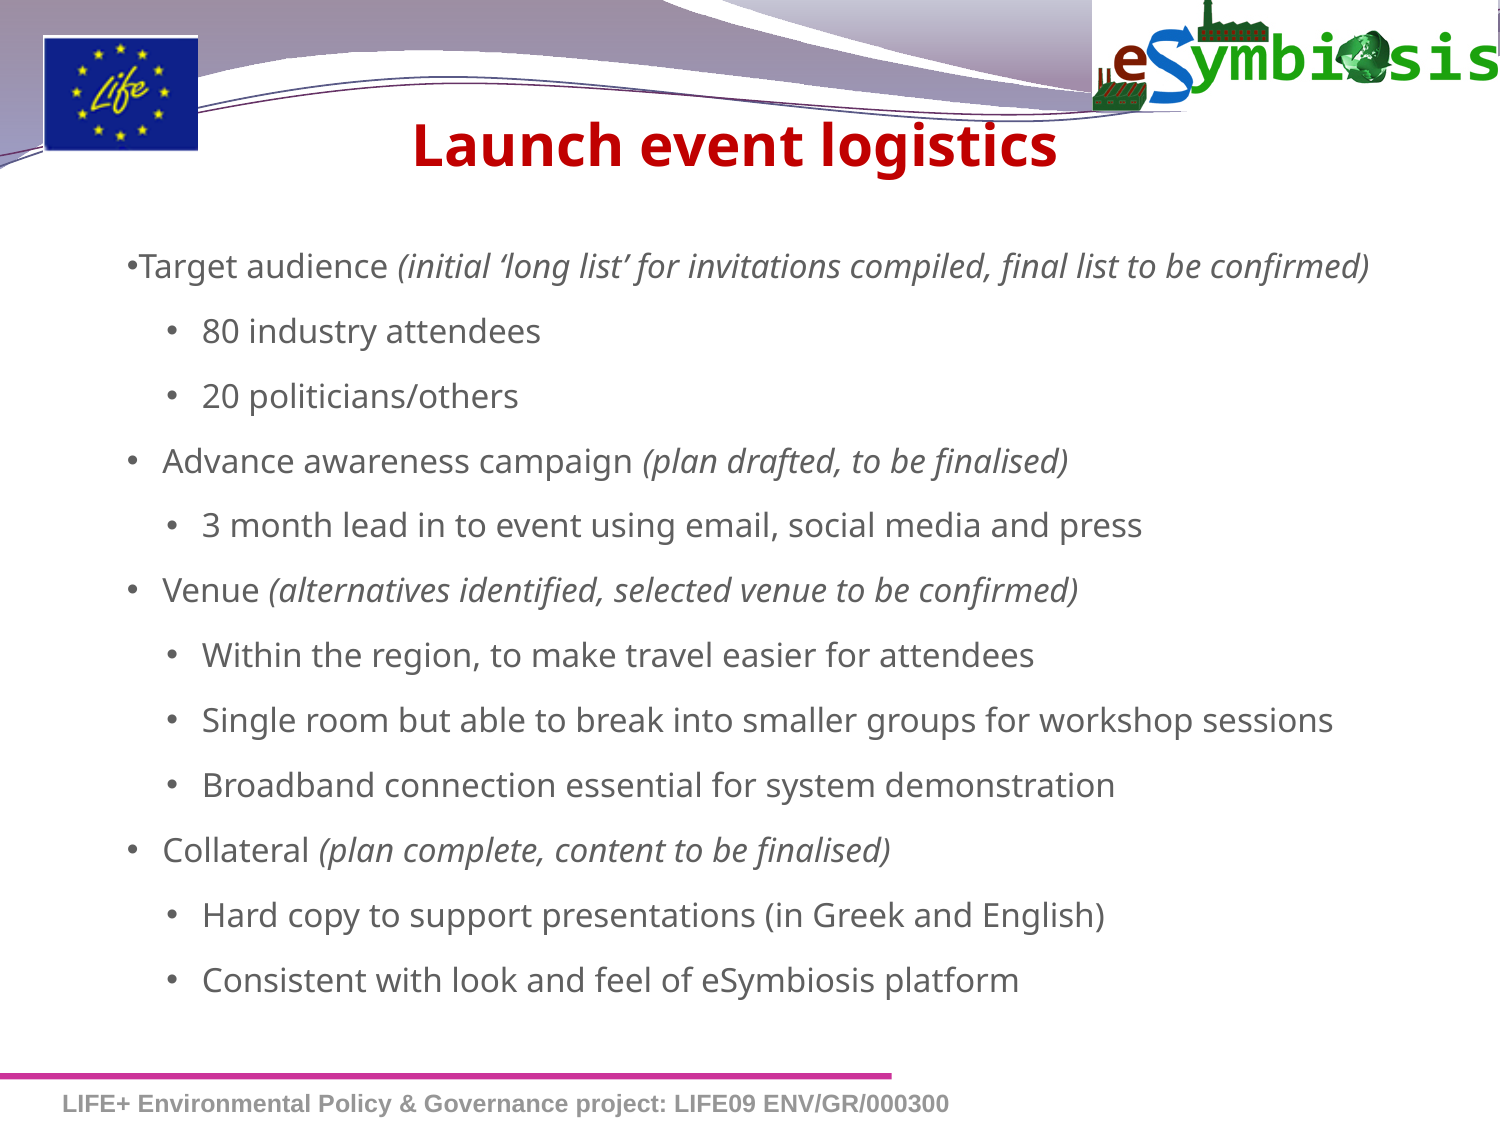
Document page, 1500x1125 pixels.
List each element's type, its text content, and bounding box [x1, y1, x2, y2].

picture [42, 35, 198, 153]
text_box Target audience (initial ‘long list’ for invitations compiled, final list to be confirmed) 80 industry attendees 20 politicians/others Advance awareness campaign (plan drafted, to be finalised) 3 month lead in to event using email, social media and press Venue (alternatives identified, selected venue to be confirmed) Within the region, to make travel easier for attendees Single room but able to break into smaller groups for workshop sessions Broadband connection essential for system demonstration Collateral (plan complete, content to be finalised) Hard copy to support presentations (in Greek and English) Consistent with look and feel of eSymbiosis platform [112, 237, 1452, 1007]
title Launch event logistics [59, 87, 1411, 191]
picture [1092, 0, 1498, 111]
